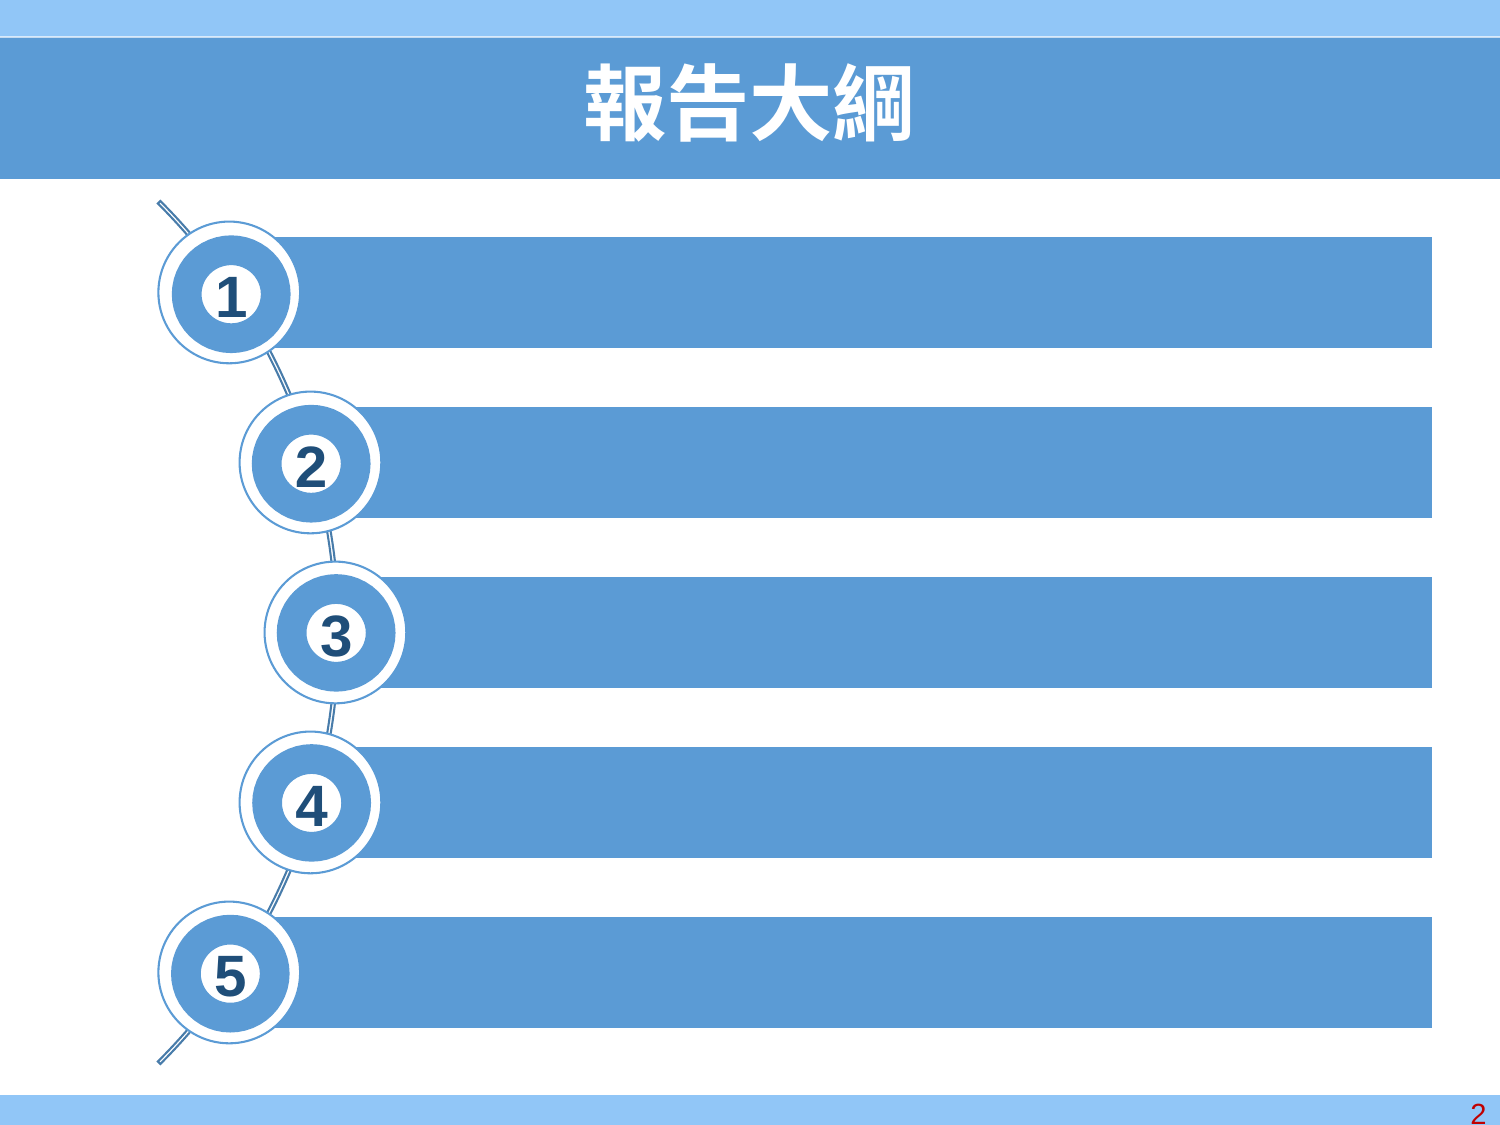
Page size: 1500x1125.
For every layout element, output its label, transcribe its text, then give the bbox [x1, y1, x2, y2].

title 報告大綱 [0, 40, 1500, 175]
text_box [143, 179, 1447, 1086]
slide_number 2 [1390, 1101, 1500, 1124]
